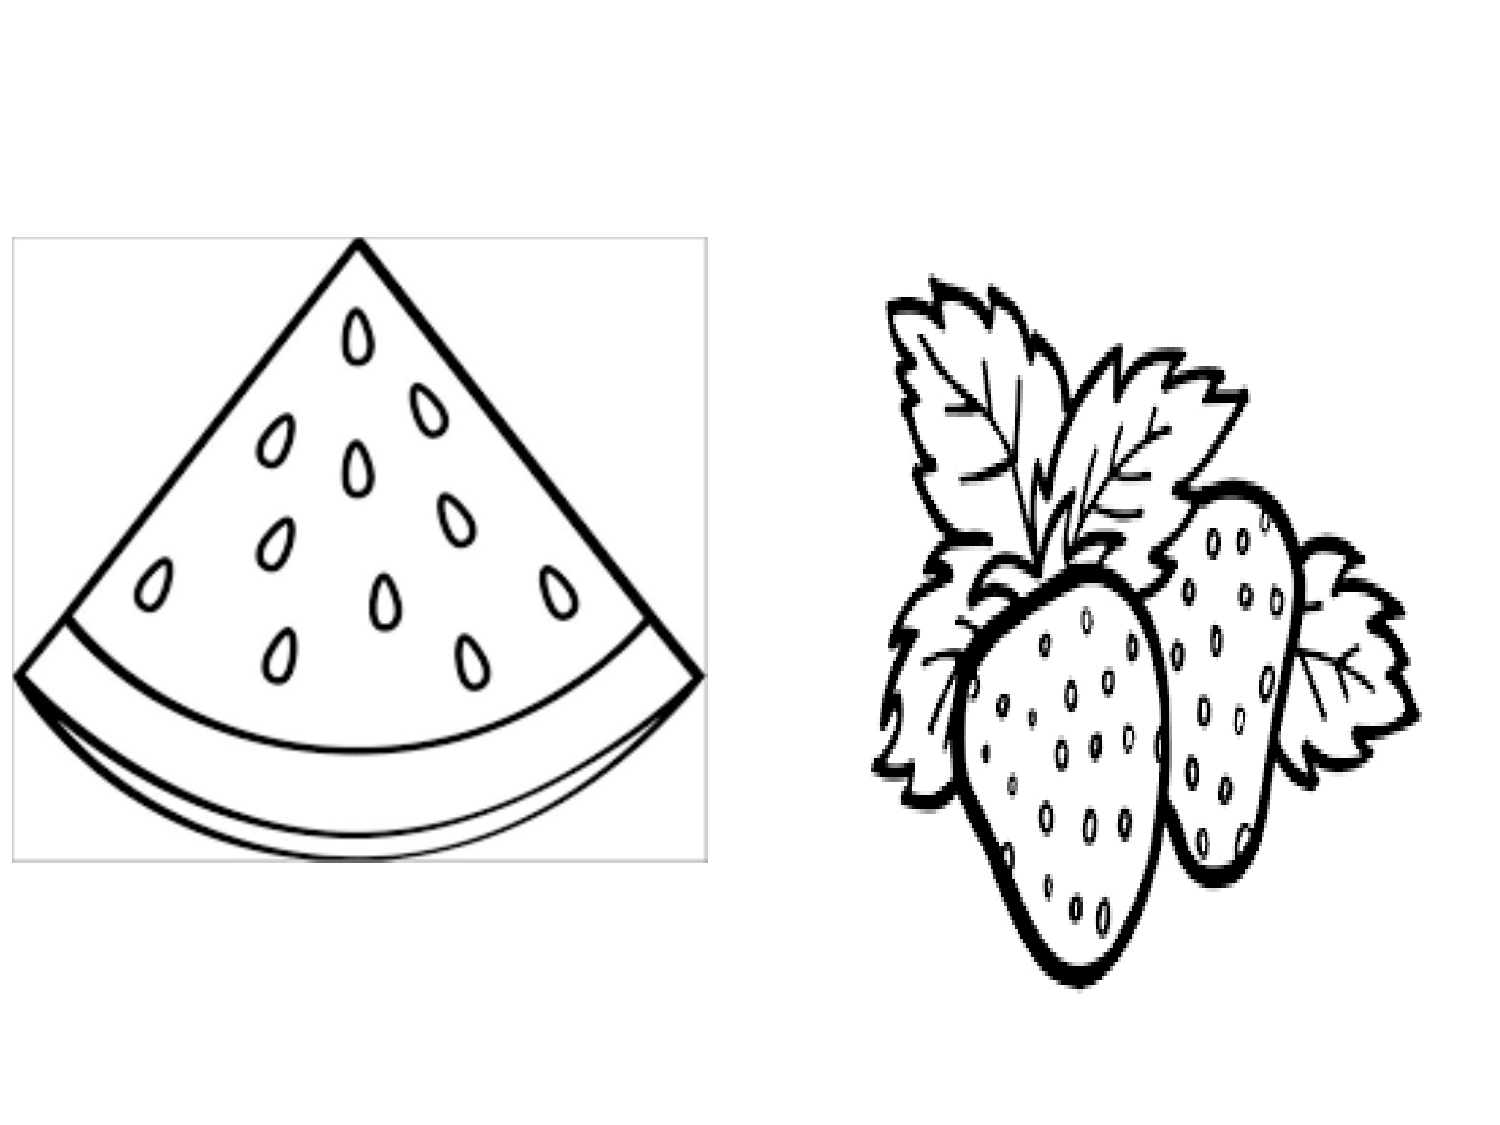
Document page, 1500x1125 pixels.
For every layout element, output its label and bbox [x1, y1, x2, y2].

list [12, 237, 709, 863]
picture [712, 237, 1500, 1013]
